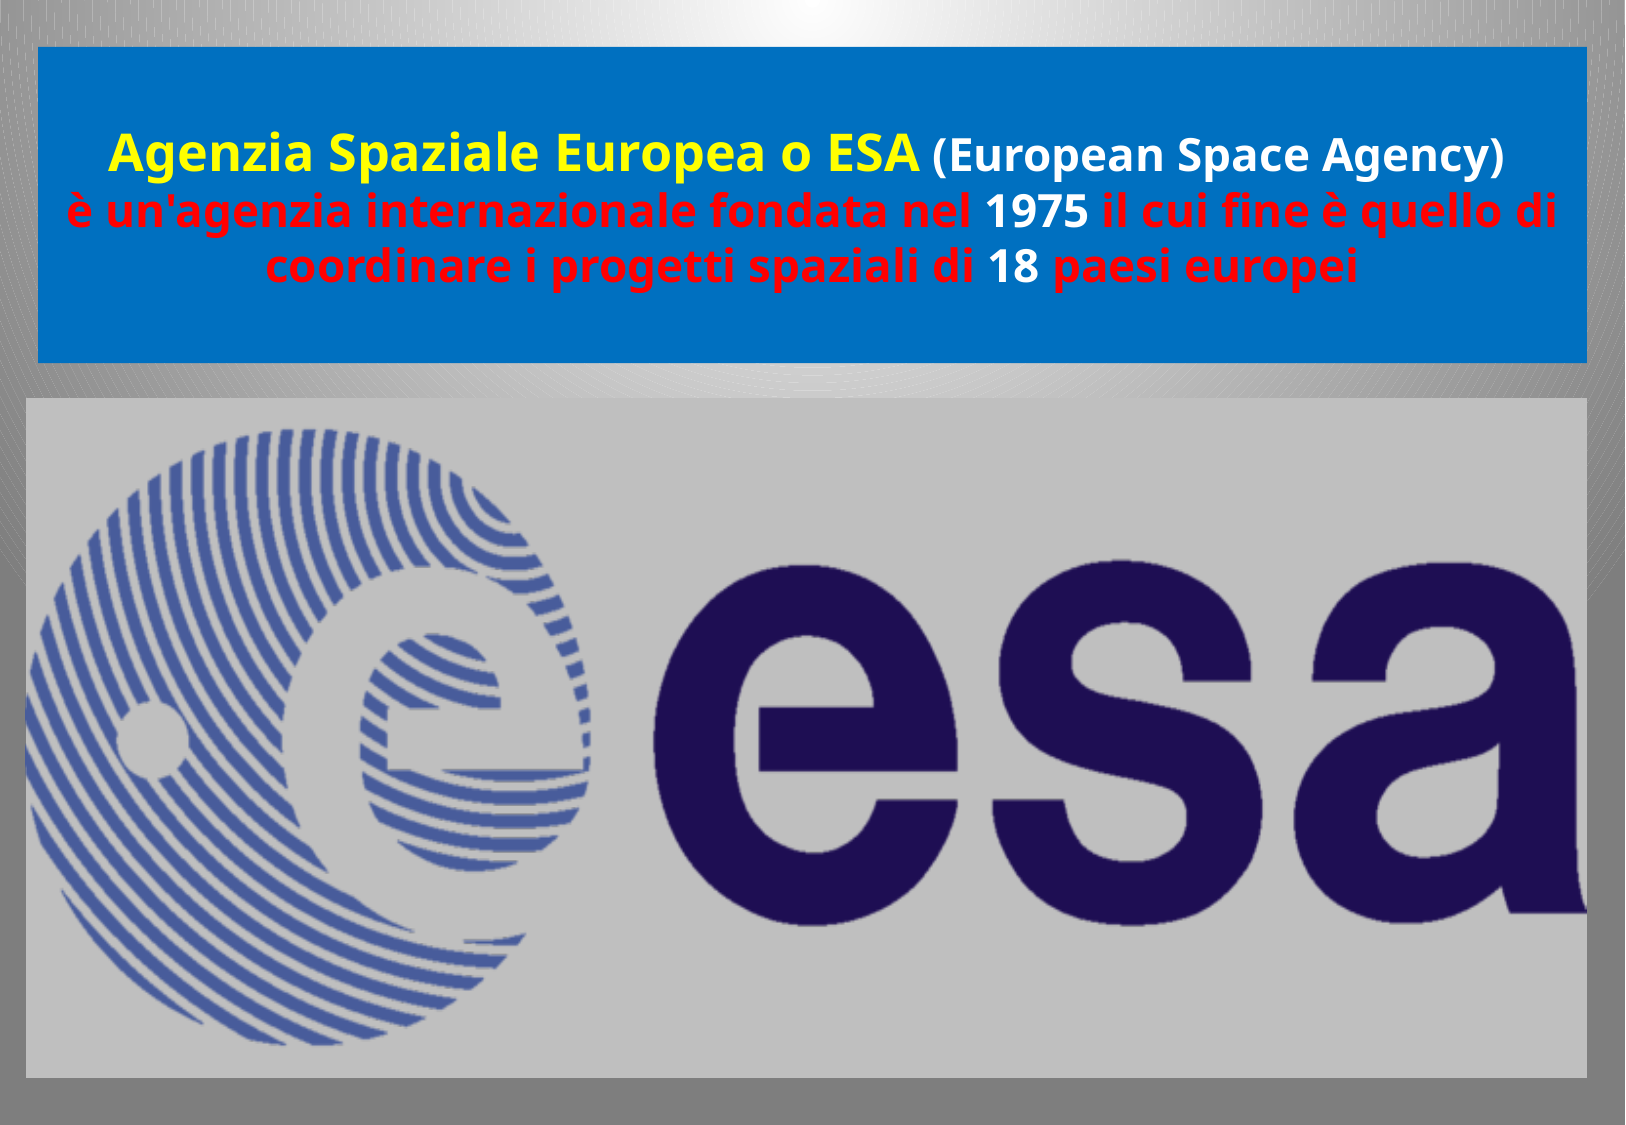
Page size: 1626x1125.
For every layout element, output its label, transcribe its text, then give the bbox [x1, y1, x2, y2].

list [25, 398, 1588, 1079]
title Agenzia Spaziale Europea o ESA (European Space Agency) è un'agenzia internazionale fondata nel 1975 il cui fine è quello di coordinare i progetti spaziali di 18 paesi europei [37, 46, 1588, 364]
